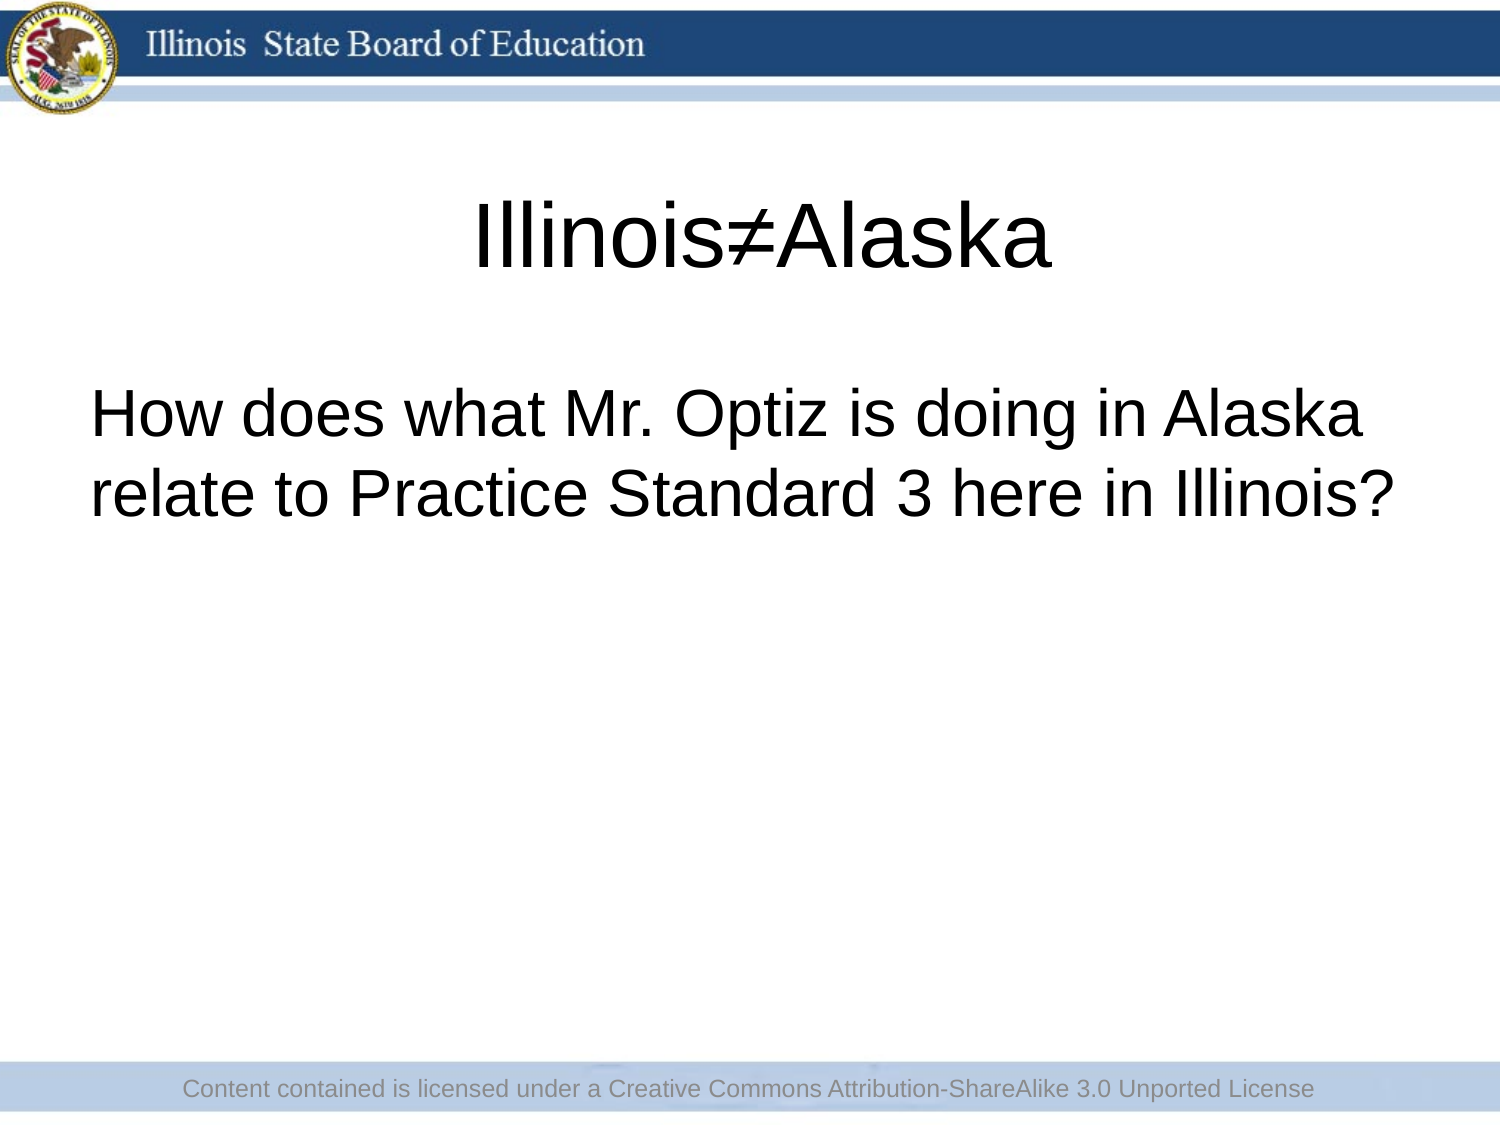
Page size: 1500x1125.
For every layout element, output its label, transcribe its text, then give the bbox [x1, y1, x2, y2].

picture [0, 0, 1500, 1125]
title Illinois≠Alaska [75, 137, 1425, 325]
list How does what Mr. Optiz is doing in Alaska relate to Practice Standard 3 here in Illinois? [75, 362, 1425, 1025]
footer Content contained is licensed under a Creative Commons Attribution-ShareAlike 3.0 Unported License [150, 1050, 1350, 1125]
